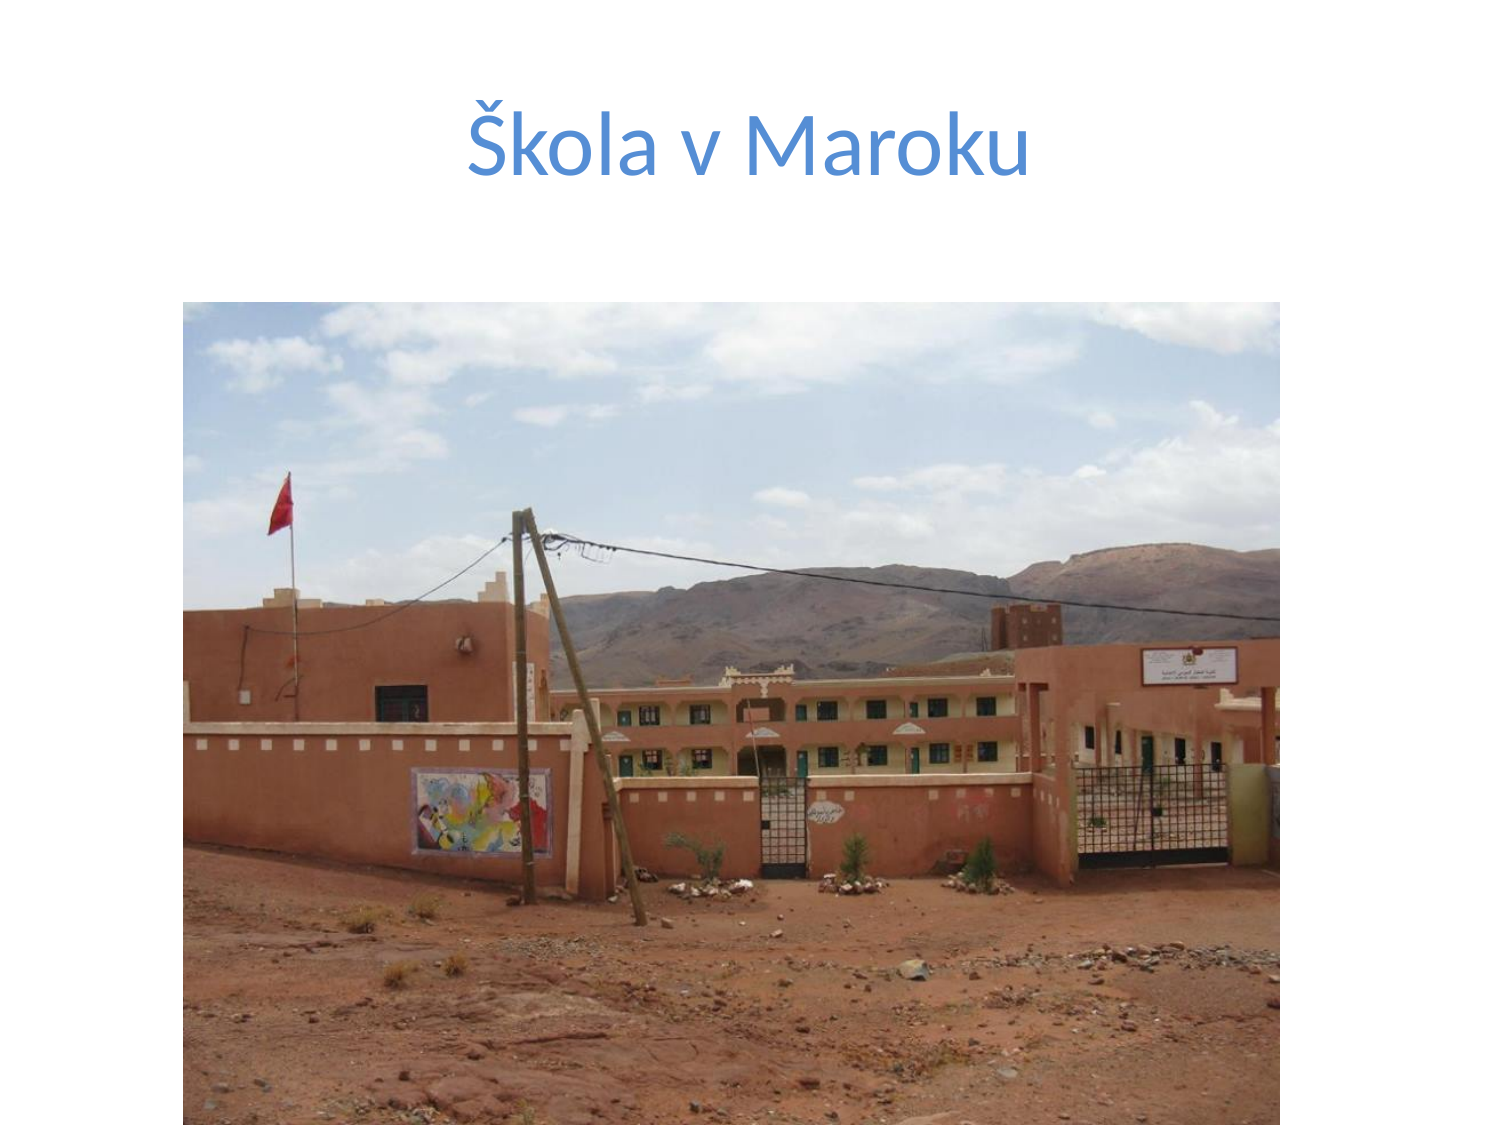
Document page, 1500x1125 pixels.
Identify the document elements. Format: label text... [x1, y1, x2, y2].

title Škola v Maroku [75, 45, 1425, 233]
picture [182, 302, 1280, 1125]
